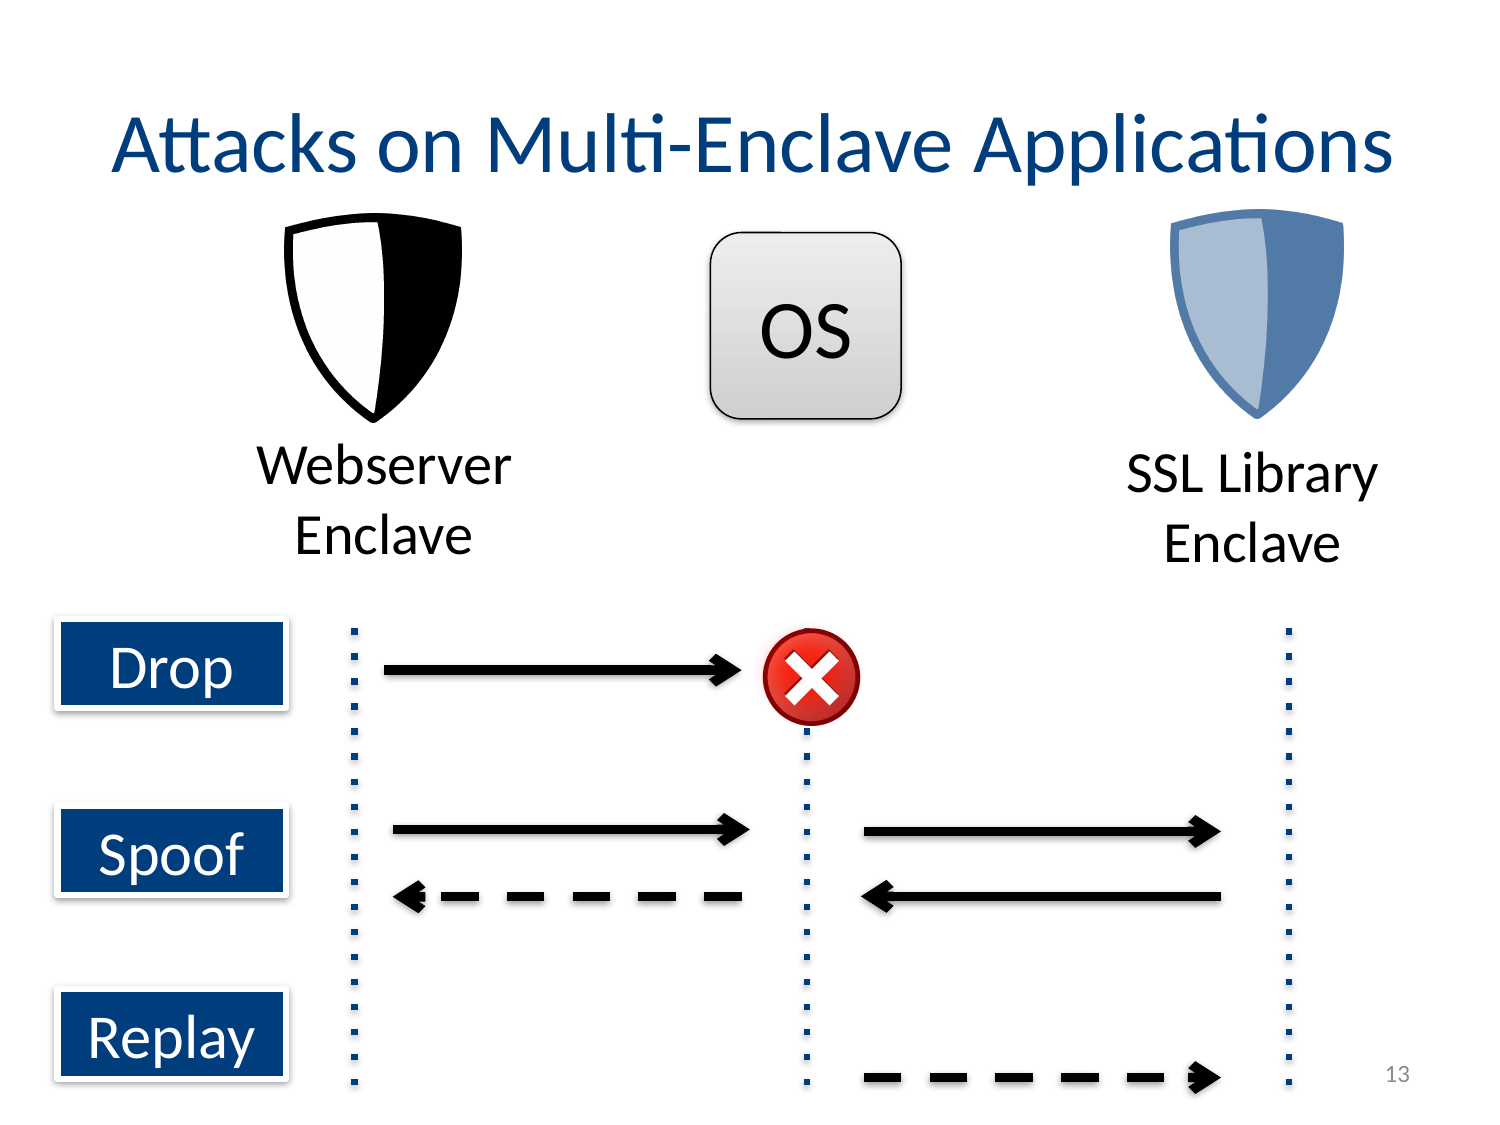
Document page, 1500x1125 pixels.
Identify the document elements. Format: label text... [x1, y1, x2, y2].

text_box OS [709, 231, 902, 420]
slide_number 13 [1074, 1042, 1425, 1103]
title Attacks on Multi-Enclave Applications [32, 45, 1475, 233]
text_box SSL Library Enclave [1111, 427, 1395, 582]
picture [1169, 209, 1344, 419]
text_box Webserver Enclave [241, 418, 528, 574]
picture [749, 618, 865, 726]
text_box Spoof [54, 802, 289, 898]
text_box Replay [54, 986, 289, 1082]
picture [284, 213, 462, 423]
text_box Drop [54, 616, 289, 711]
